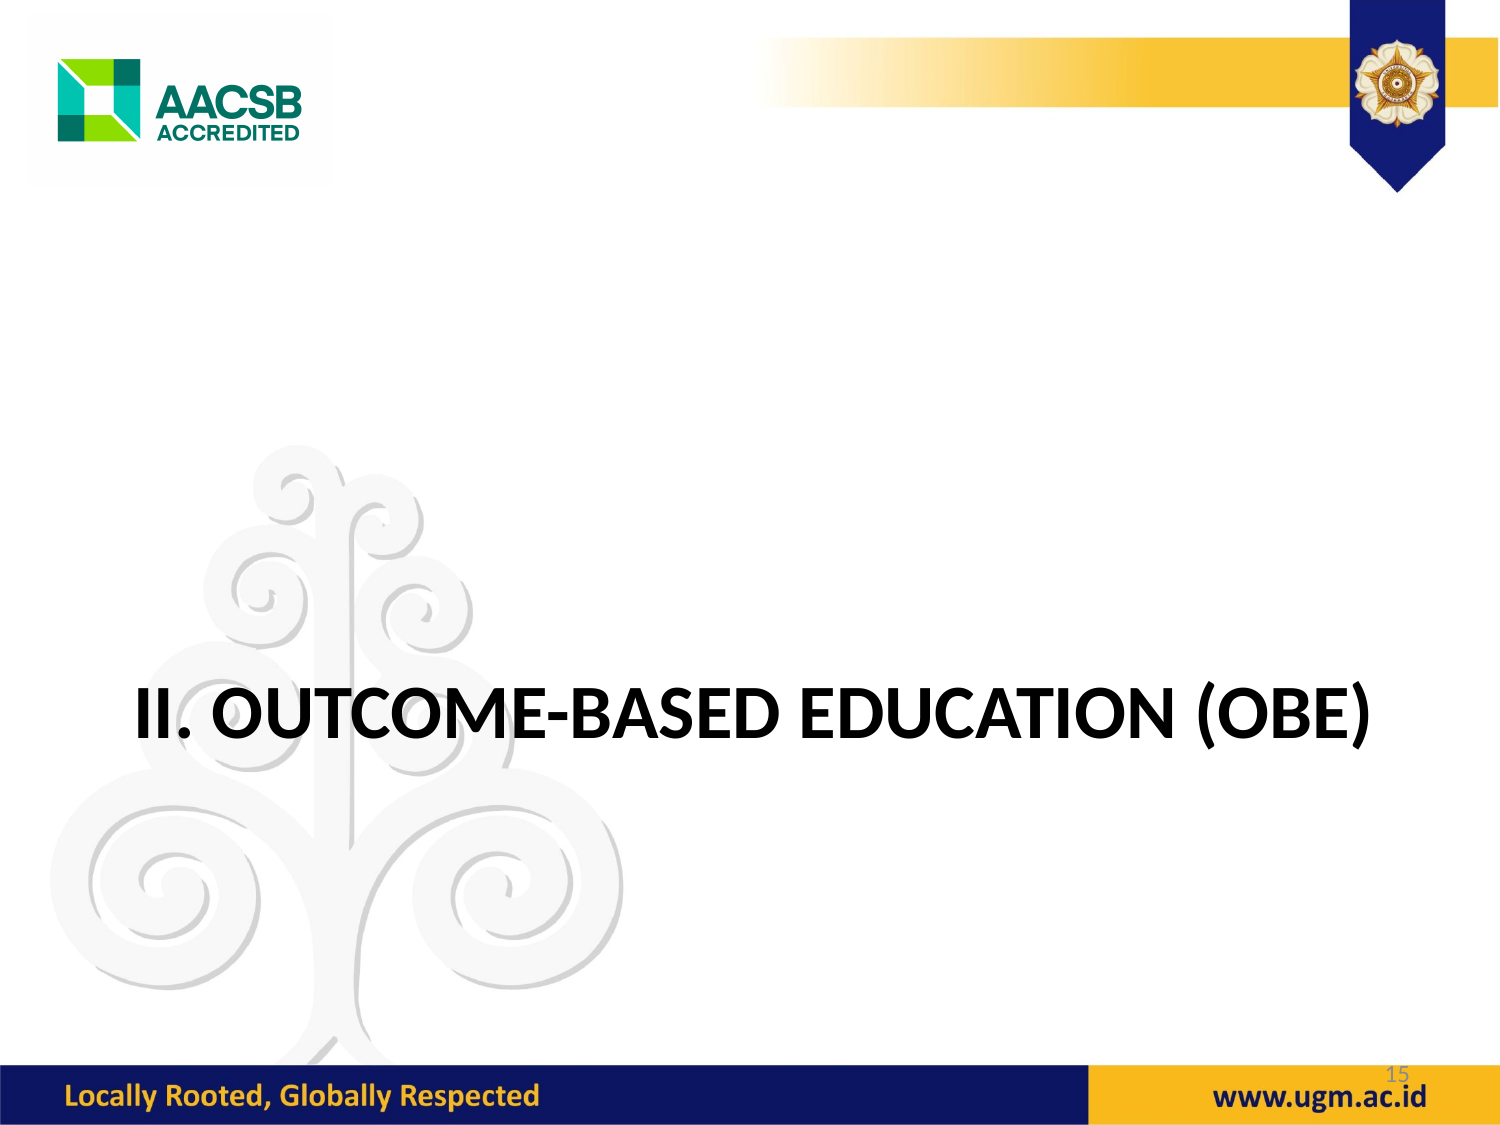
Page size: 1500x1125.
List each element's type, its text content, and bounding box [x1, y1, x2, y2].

text_box II. OUTCOME-BASED EDUCATION (OBE) [118, 653, 1394, 947]
picture [0, 0, 1500, 1125]
slide_number 15 [1074, 1042, 1425, 1103]
